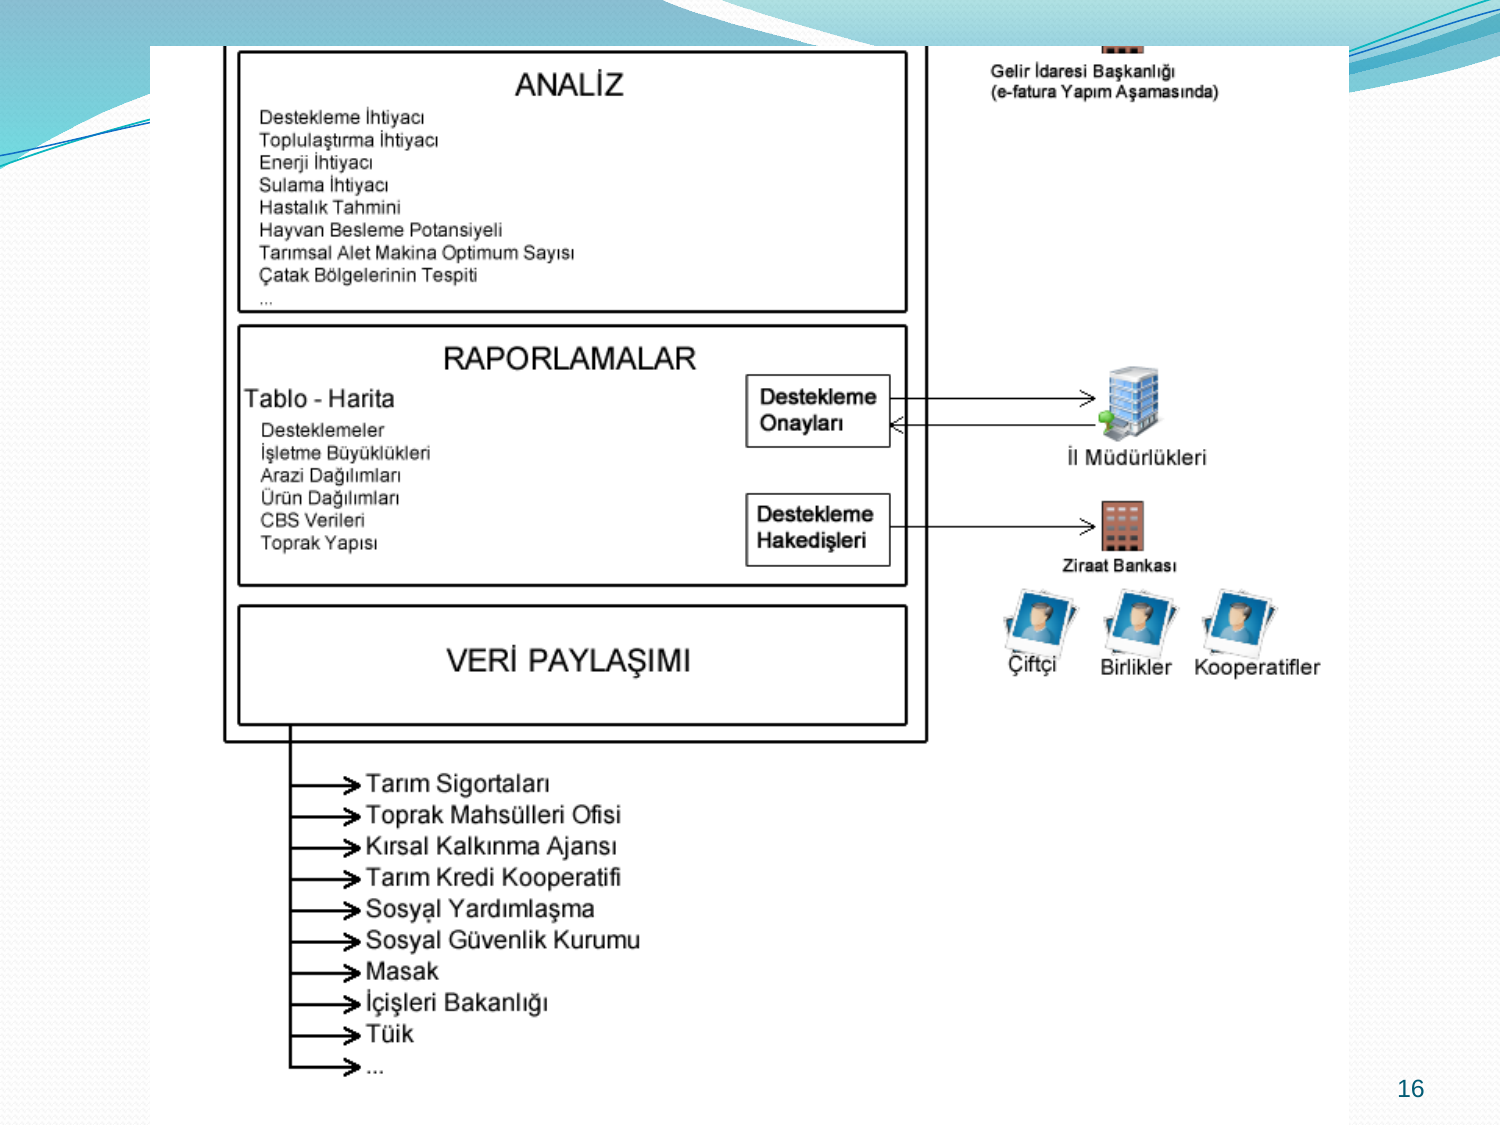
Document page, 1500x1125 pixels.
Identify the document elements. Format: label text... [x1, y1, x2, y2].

slide_number 16 [1355, 1042, 1425, 1103]
picture [150, 46, 1350, 1125]
